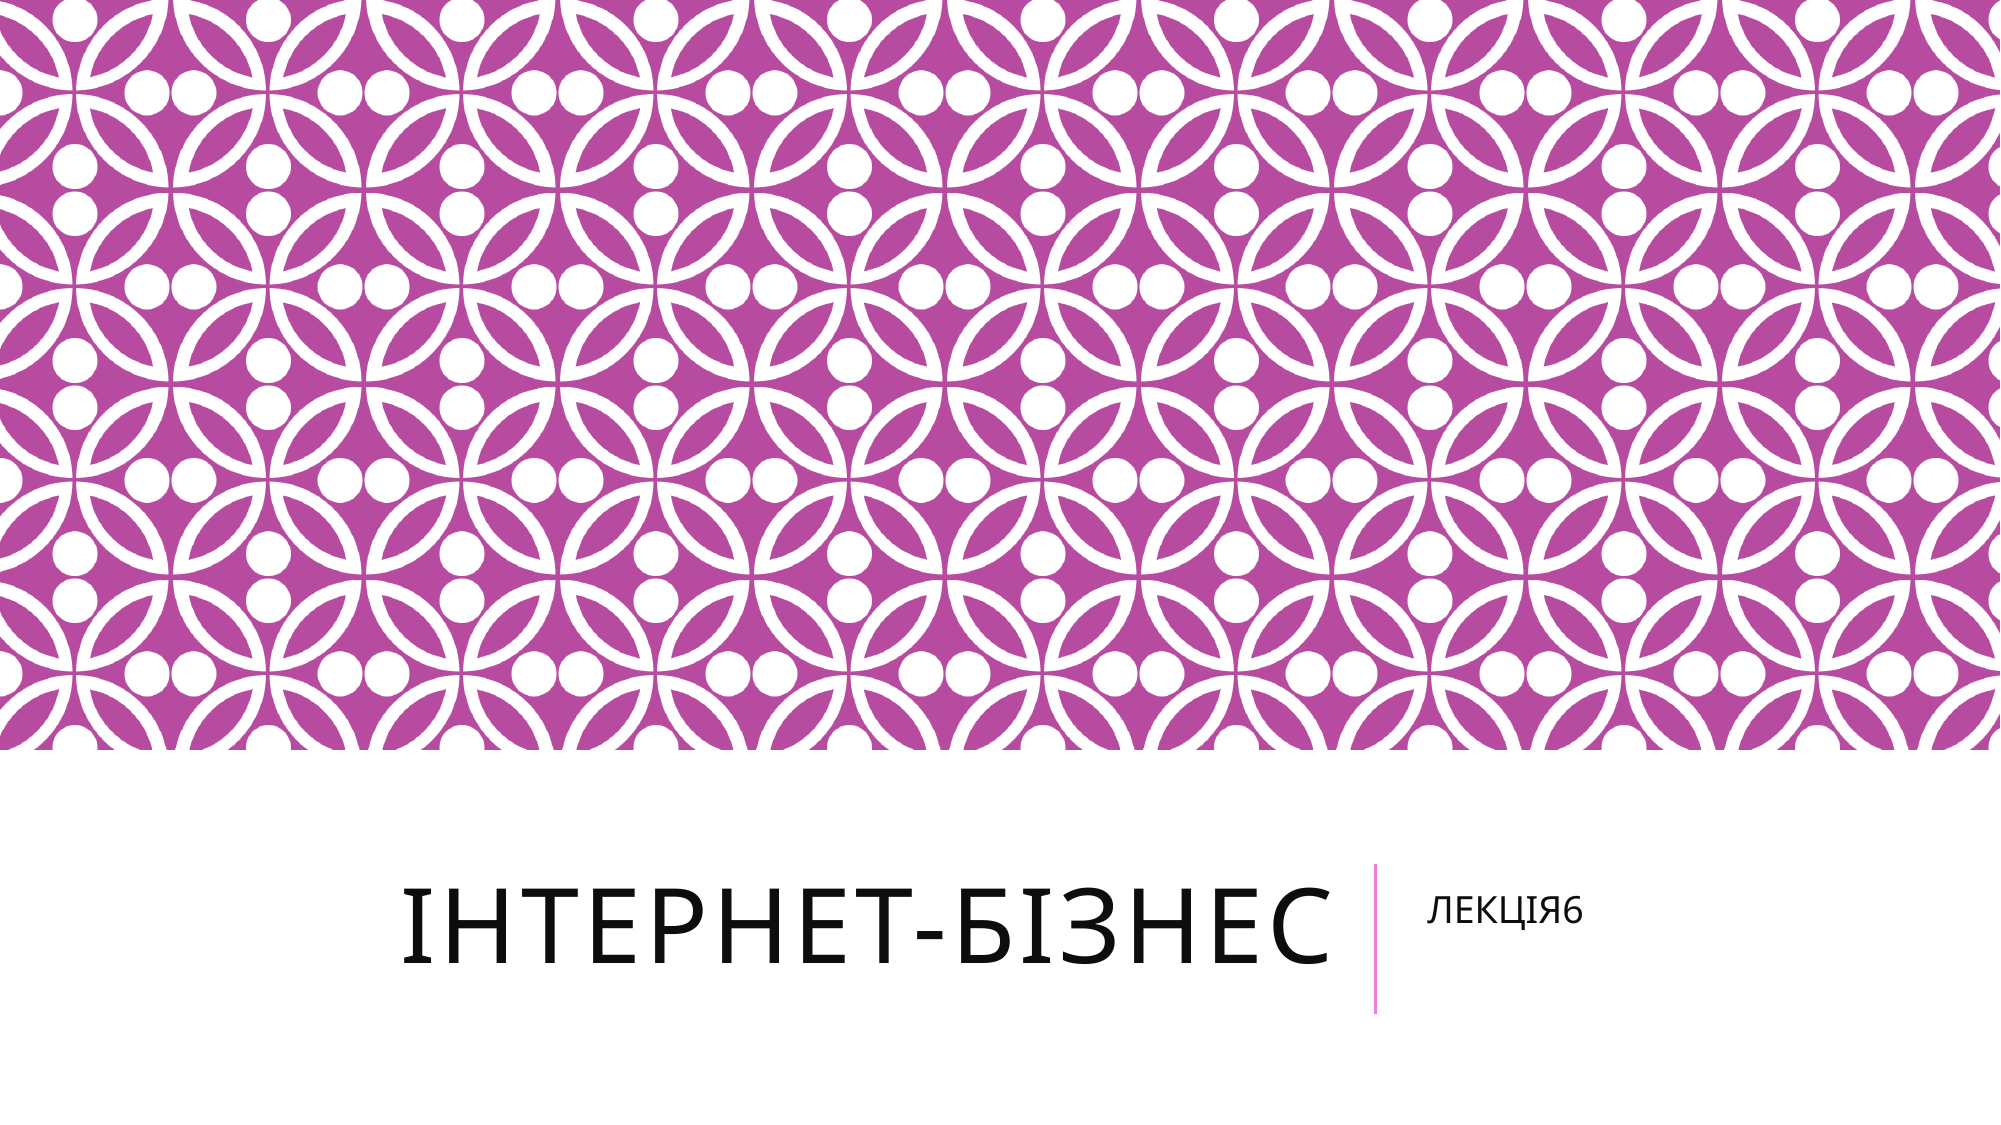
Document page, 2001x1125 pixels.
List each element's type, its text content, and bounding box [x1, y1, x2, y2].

title Інтернет-бізнес [75, 813, 1350, 1054]
subtitle ЛЕКЦІЯ6 [1412, 813, 1938, 1054]
